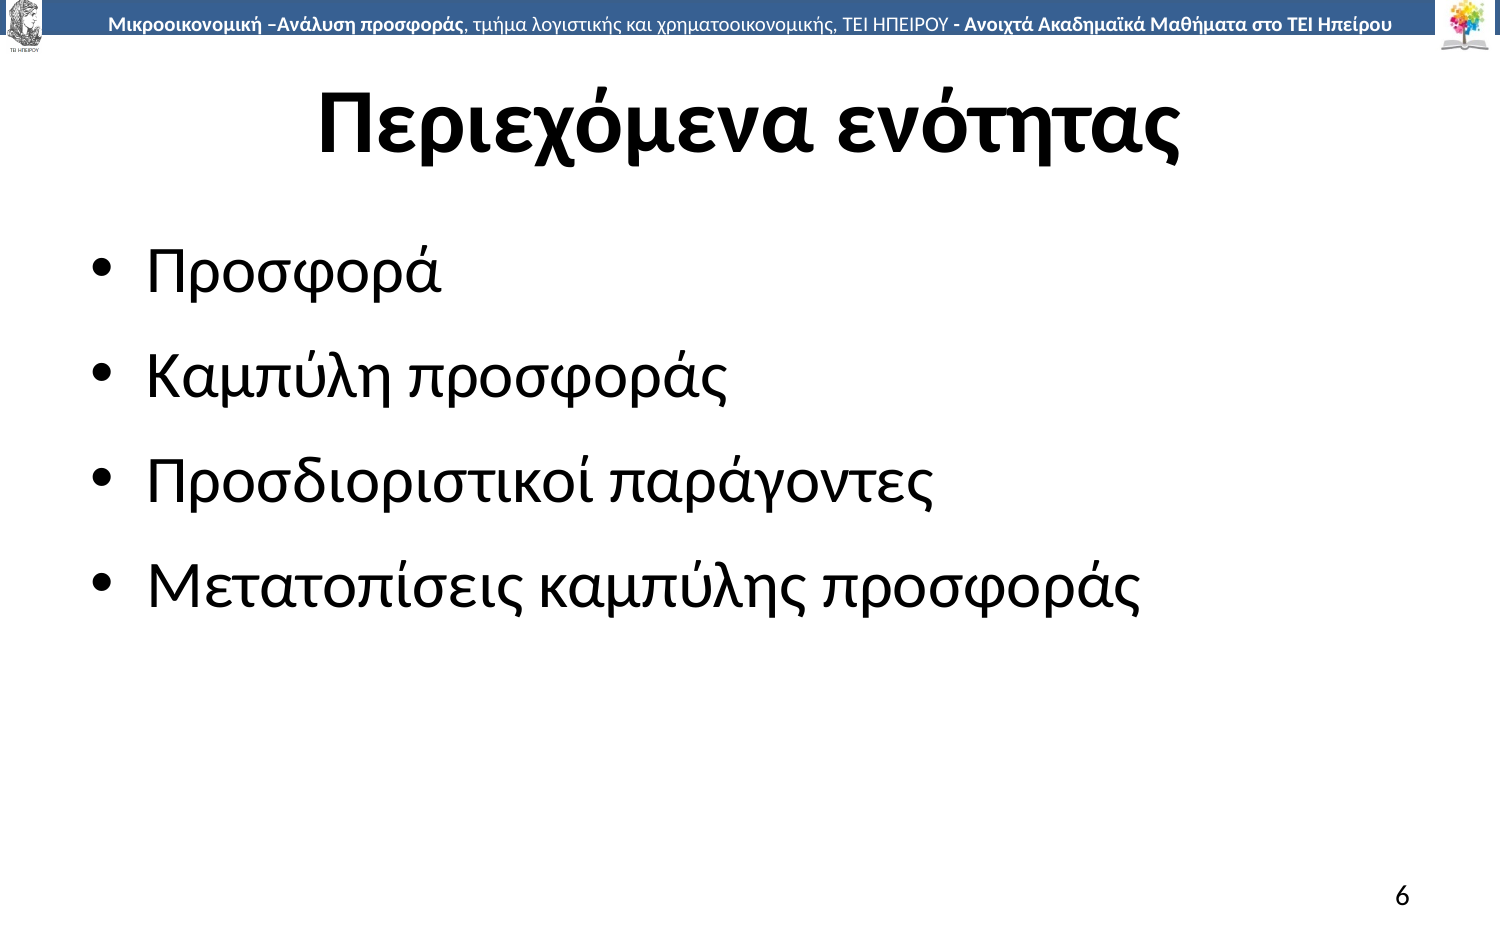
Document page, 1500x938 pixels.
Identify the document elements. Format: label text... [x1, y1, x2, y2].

title Περιεχόμενα ενότητας [75, 37, 1425, 194]
picture [6, 0, 42, 54]
picture [1435, 0, 1495, 52]
slide_number 6 [1074, 868, 1425, 919]
list Προσφορά Καμπύλη προσφοράς Προσδιοριστικοί παράγοντες Μετατοπίσεις καμπύλης προσφοράς [75, 218, 1425, 838]
